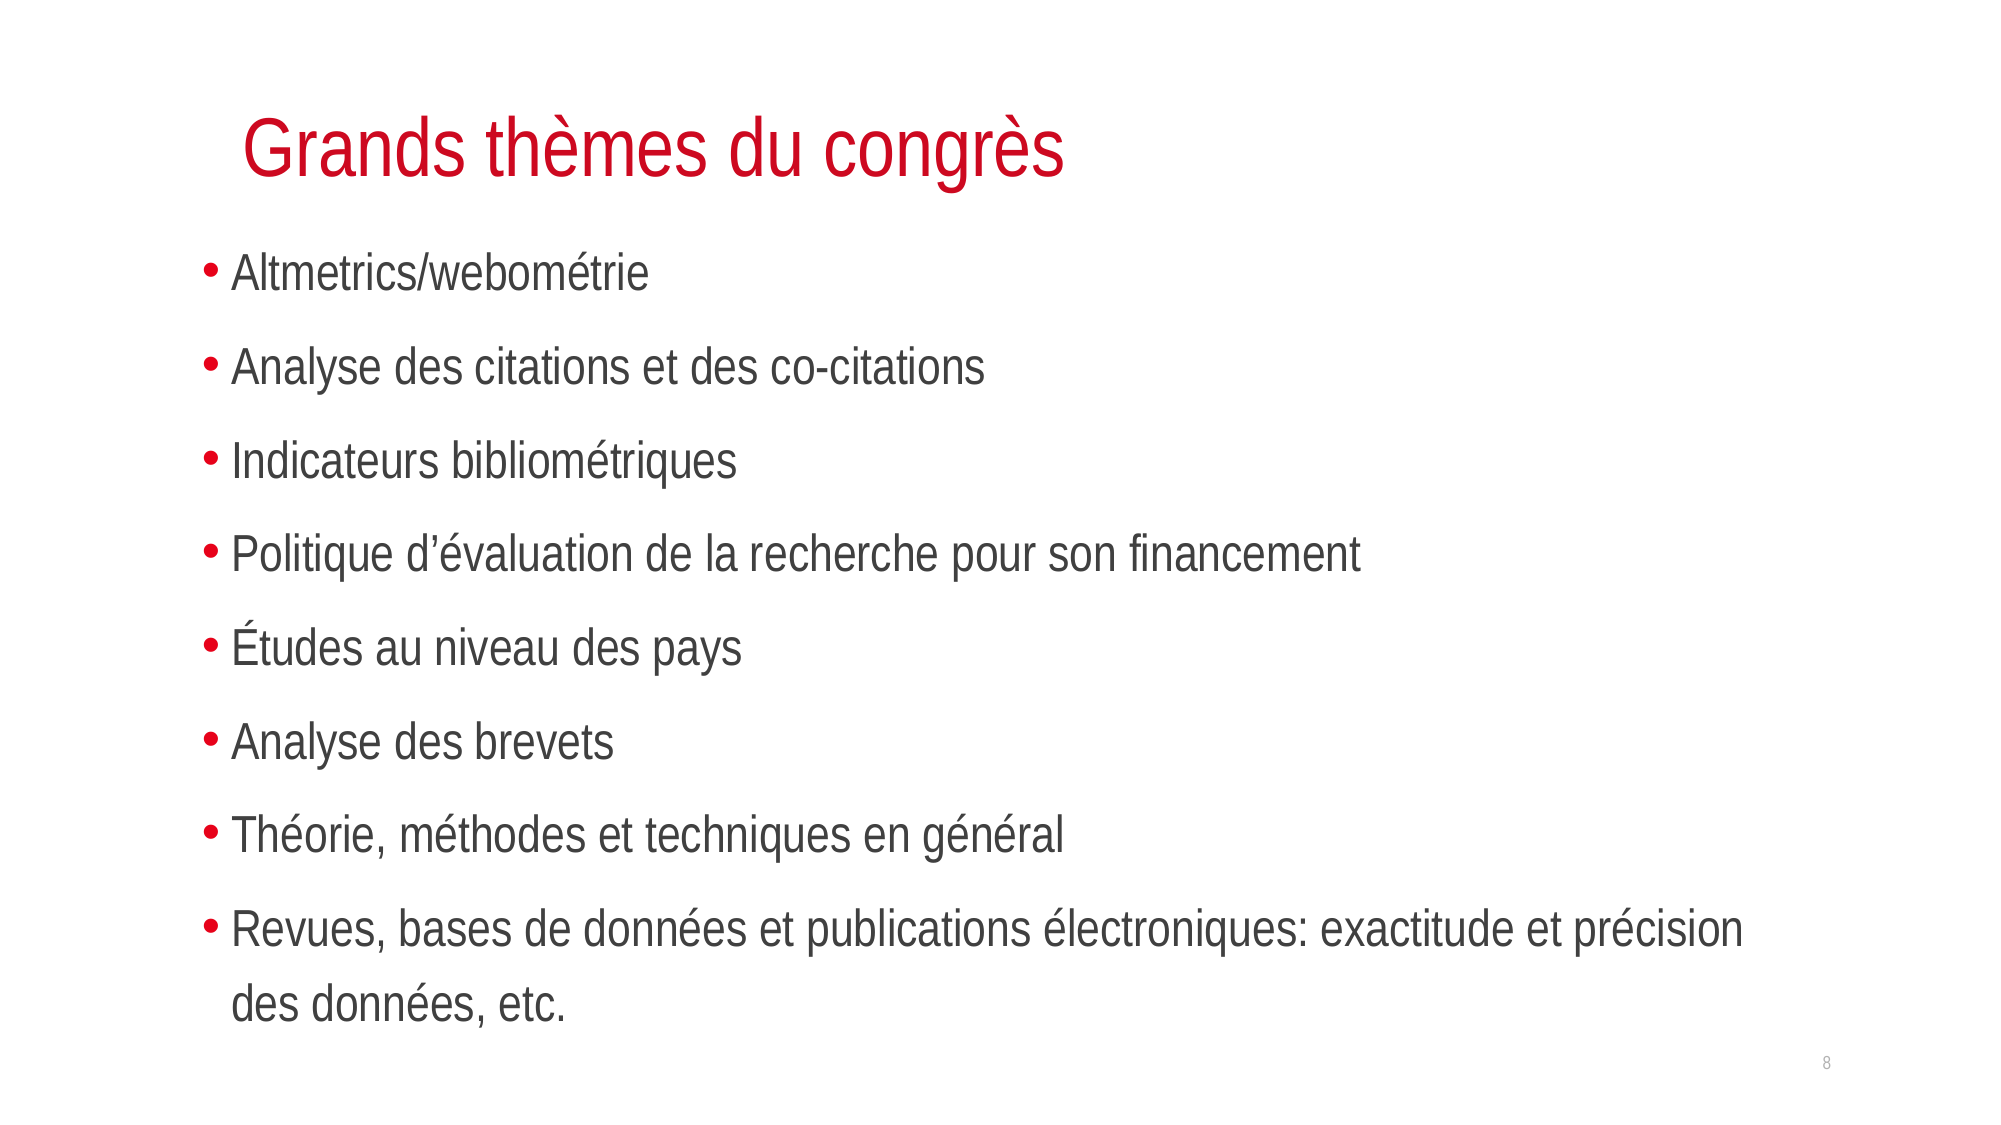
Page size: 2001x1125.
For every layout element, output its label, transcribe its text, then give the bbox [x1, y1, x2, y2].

list Altmetrics/webométrie Analyse des citations et des co-citations Indicateurs bibliométriques Politique d’évaluation de la recherche pour son financement Études au niveau des pays Analyse des brevets Théorie, méthodes et techniques en général Revues, bases de données et publications électroniques: exactitude et précision des données, etc. [186, 218, 1794, 1013]
slide_number 8 [1396, 1042, 1847, 1081]
title Grands thèmes du congrès [227, 81, 1867, 219]
